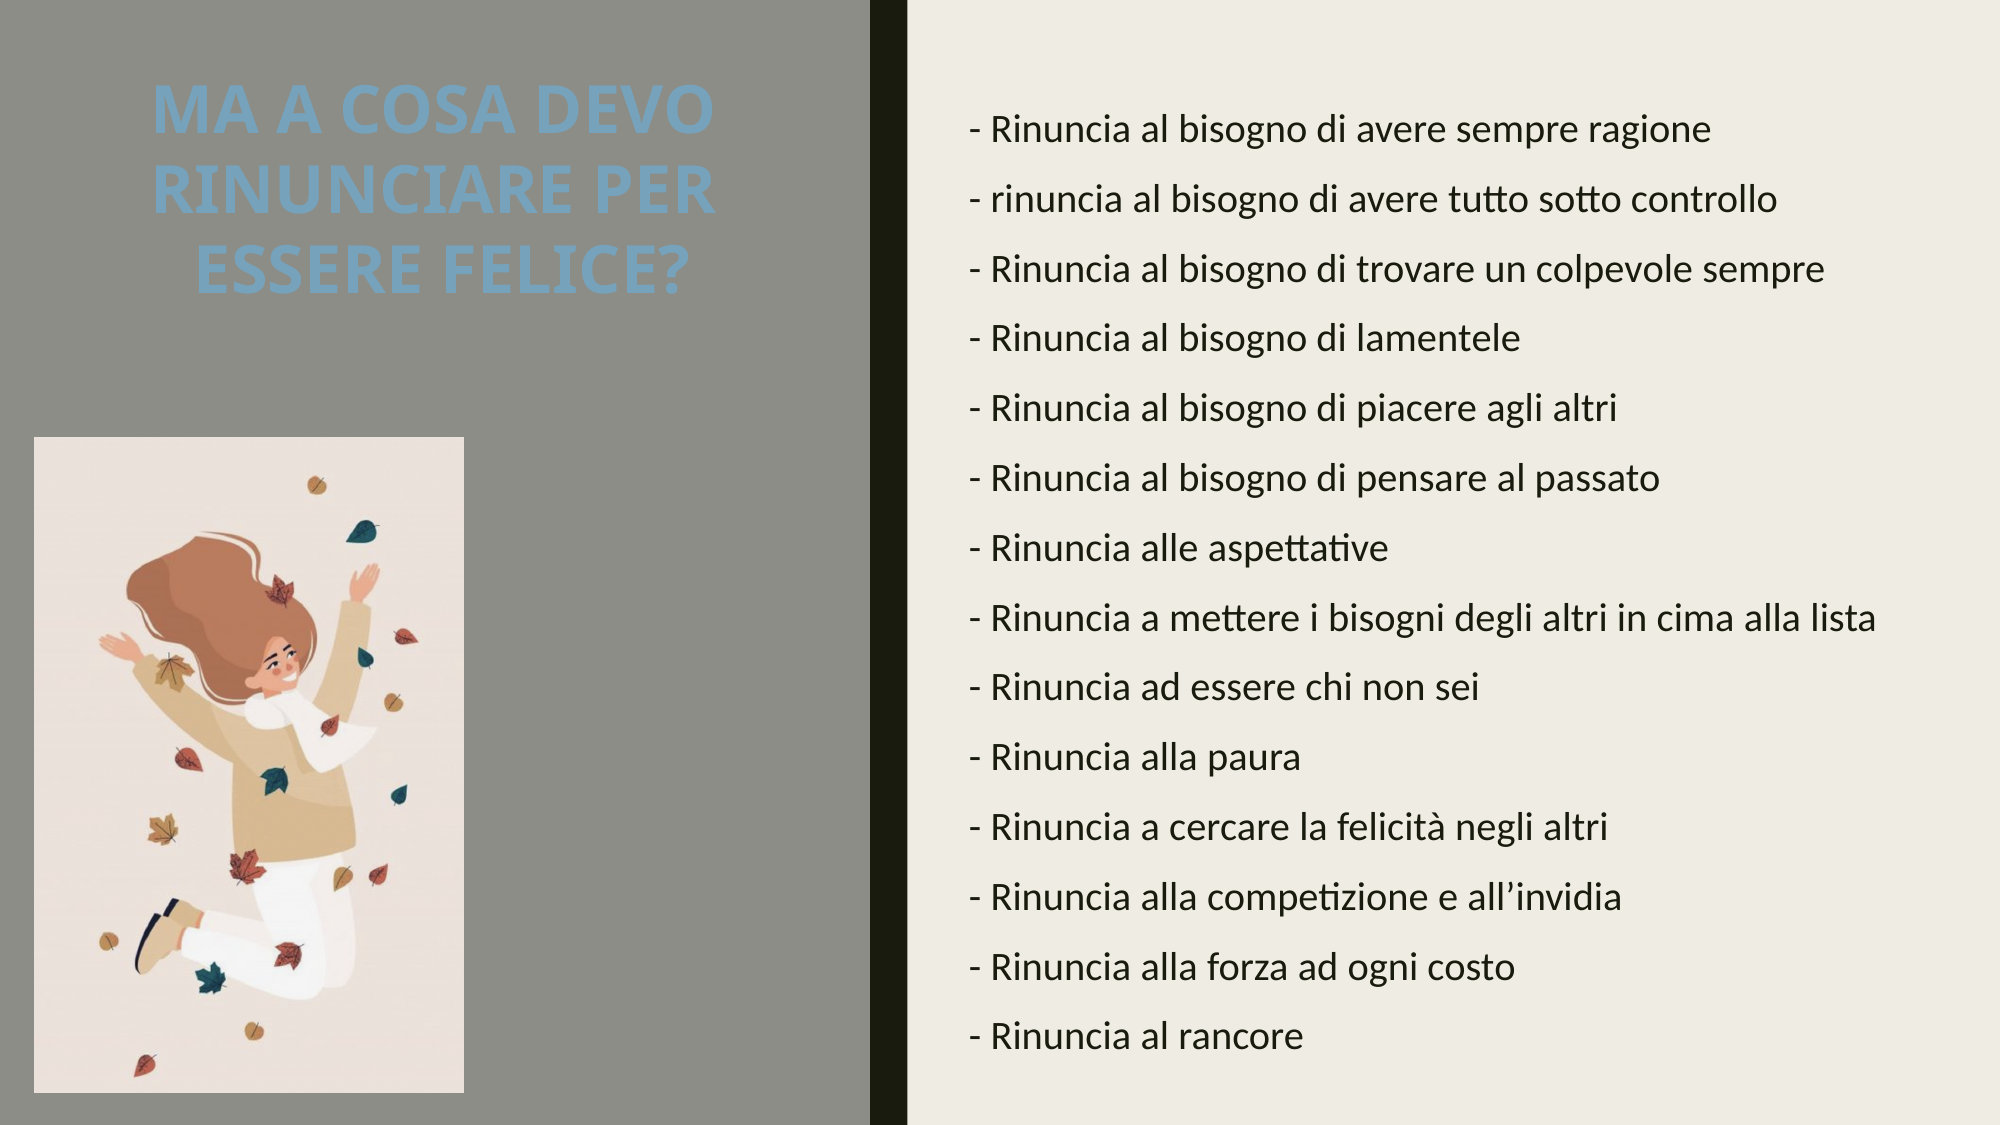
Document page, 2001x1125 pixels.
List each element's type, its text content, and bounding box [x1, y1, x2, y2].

list - Rinuncia al bisogno di avere sempre ragione - rinuncia al bisogno di avere tutto sotto controllo - Rinuncia al bisogno di trovare un colpevole sempre - Rinuncia al bisogno di lamentele - Rinuncia al bisogno di piacere agli altri - Rinuncia al bisogno di pensare al passato - Rinuncia alle aspettative - Rinuncia a mettere i bisogni degli altri in cima alla lista - Rinuncia ad essere chi non sei - Rinuncia alla paura - Rinuncia a cercare la felicità negli altri - Rinuncia alla competizione e all’invidia - Rinuncia alla forza ad ogni costo - Rinuncia al rancore [953, 98, 1966, 1070]
text_box MA A COSA DEVO RINUNCIARE PER ESSERE FELICE? [135, 59, 750, 315]
picture [33, 437, 464, 1093]
